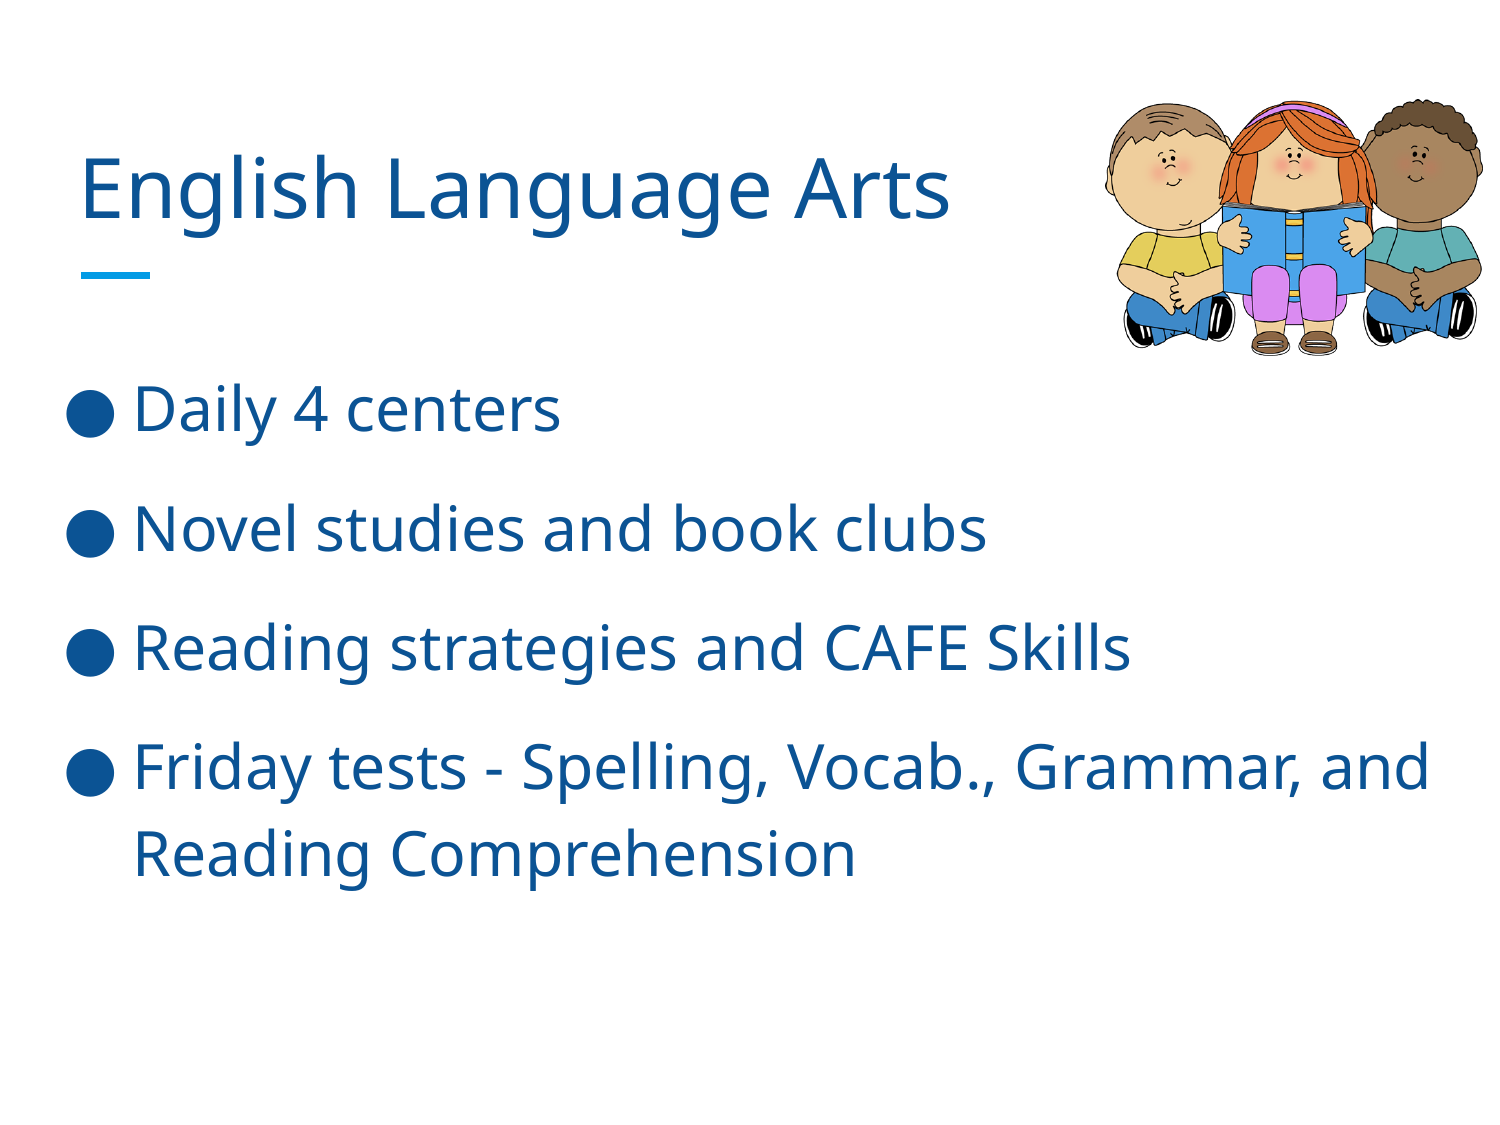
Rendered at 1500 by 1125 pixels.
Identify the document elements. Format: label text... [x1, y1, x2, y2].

list Daily 4 centers Novel studies and book clubs Reading strategies and CAFE Skills Friday tests - Spelling, Vocab., Grammar, and Reading Comprehension [42, 342, 1457, 980]
picture [1104, 99, 1483, 357]
title English Language Arts [63, 100, 1101, 251]
